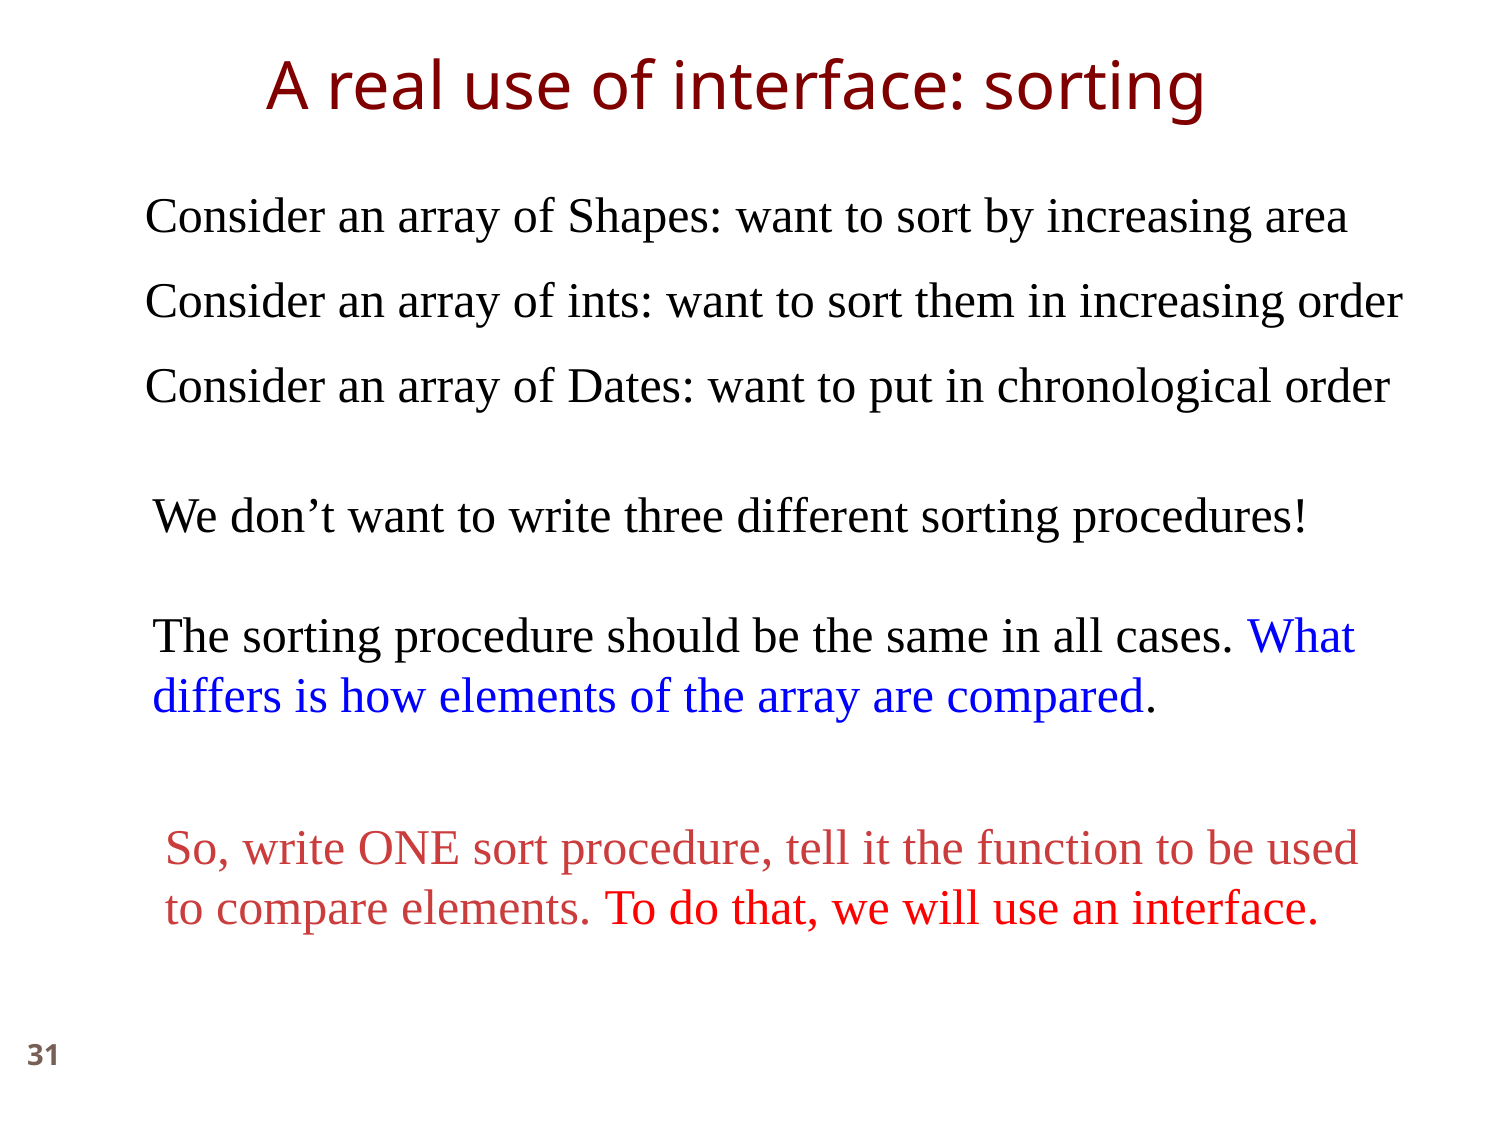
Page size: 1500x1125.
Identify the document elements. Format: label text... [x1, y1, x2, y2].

slide_number 31 [0, 1025, 88, 1088]
text_box We don’t want to write three different sorting procedures! The sorting procedure should be the same in all cases. What differs is how elements of the array are compared. [137, 474, 1388, 730]
text_box A real use of interface: sorting [62, 62, 1413, 138]
text_box Consider an array of Shapes: want to sort by increasing area Consider an array of ints: want to sort them in increasing order Consider an array of Dates: want to put in chronological order [130, 174, 1420, 420]
text_box So, write ONE sort procedure, tell it the function to be used to compare elements. To do that, we will use an interface. [150, 806, 1400, 942]
